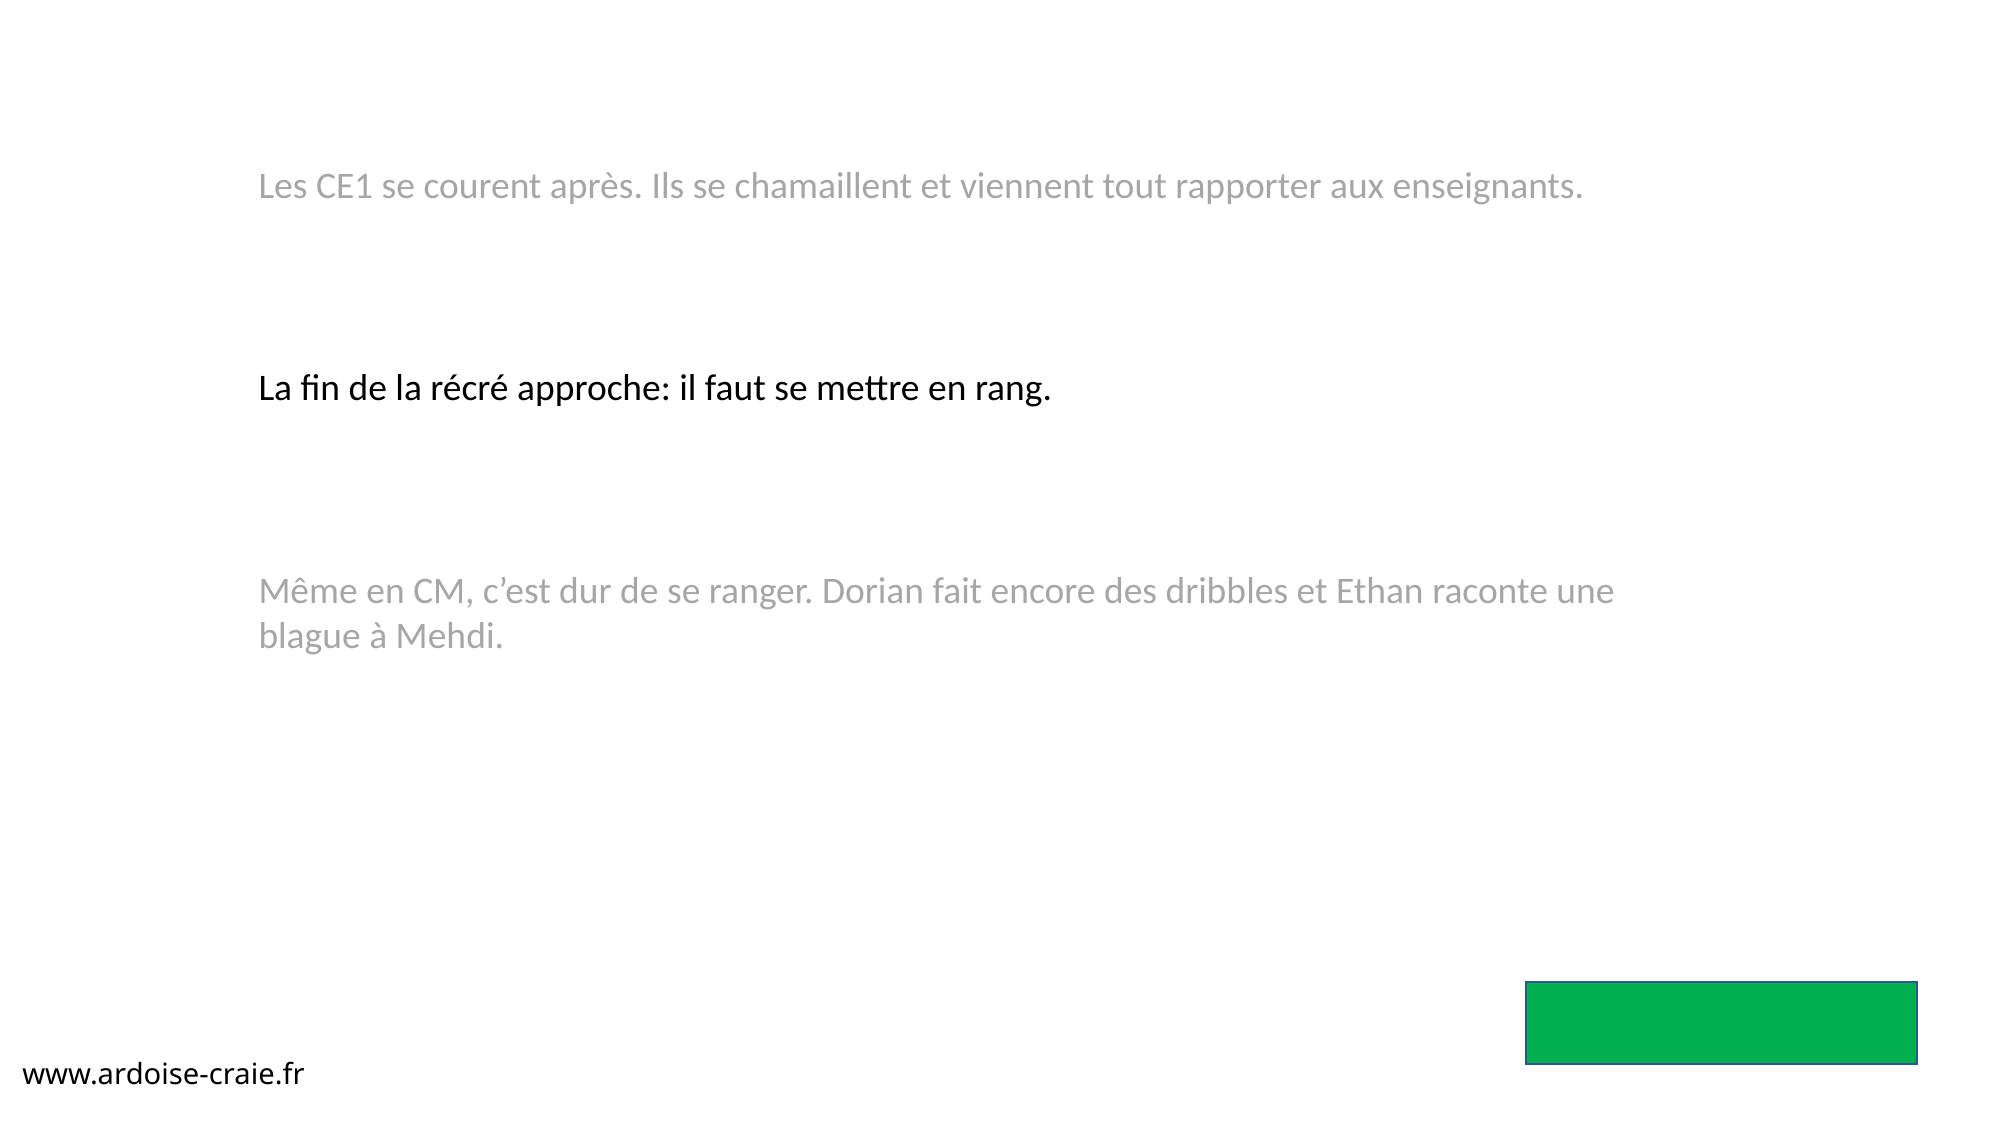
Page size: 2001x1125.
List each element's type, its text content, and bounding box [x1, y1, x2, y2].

text_box La fin de la récré approche: il faut se mettre en rang. [243, 355, 1619, 416]
text_box Même en CM, c’est dur de se ranger. Dorian fait encore des dribbles et Ethan raconte une blague à Mehdi. [243, 558, 1695, 663]
text_box Les CE1 se courent après. Ils se chamaillent et viennent tout rapporter aux enseignants. [243, 153, 1695, 214]
text_box [1525, 981, 1918, 1065]
text_box www.ardoise-craie.fr [7, 1048, 320, 1098]
